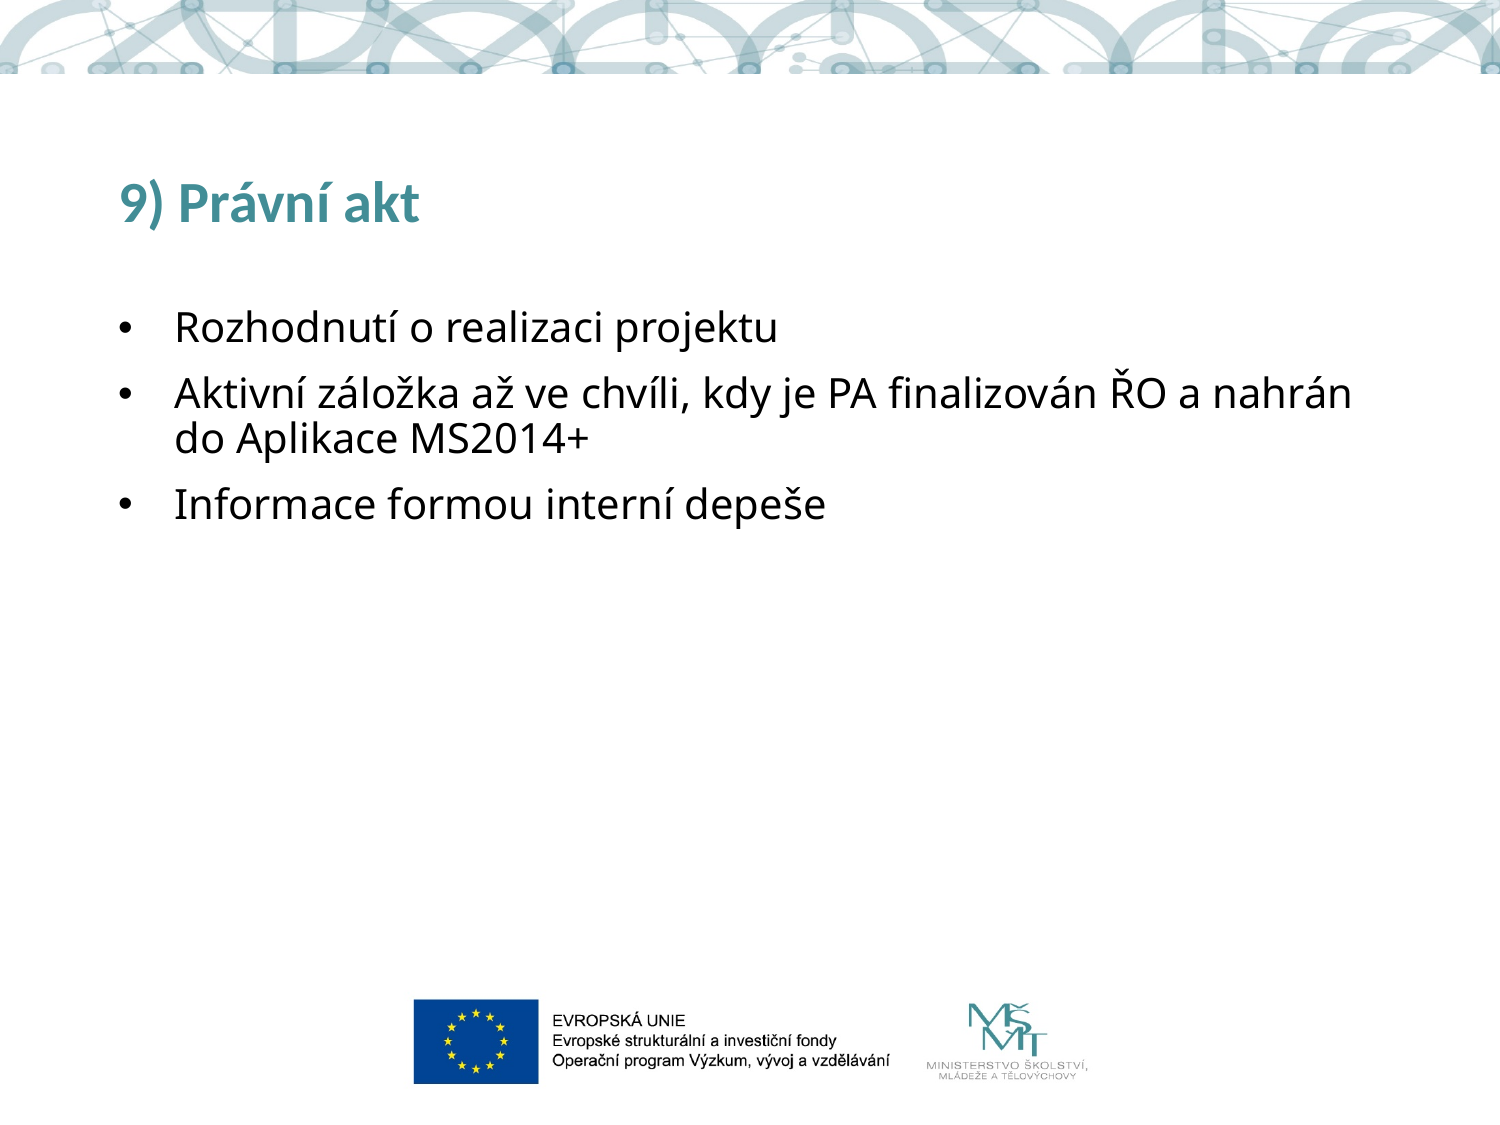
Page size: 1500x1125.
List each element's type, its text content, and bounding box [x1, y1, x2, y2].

picture [371, 957, 1129, 1125]
list Rozhodnutí o realizaci projektu Aktivní záložka až ve chvíli, kdy je PA finalizován ŘO a nahrán do Aplikace MS2014+ Informace formou interní depeše [103, 299, 1397, 957]
picture [0, 0, 1500, 74]
title 9) Právní akt [103, 129, 1397, 278]
